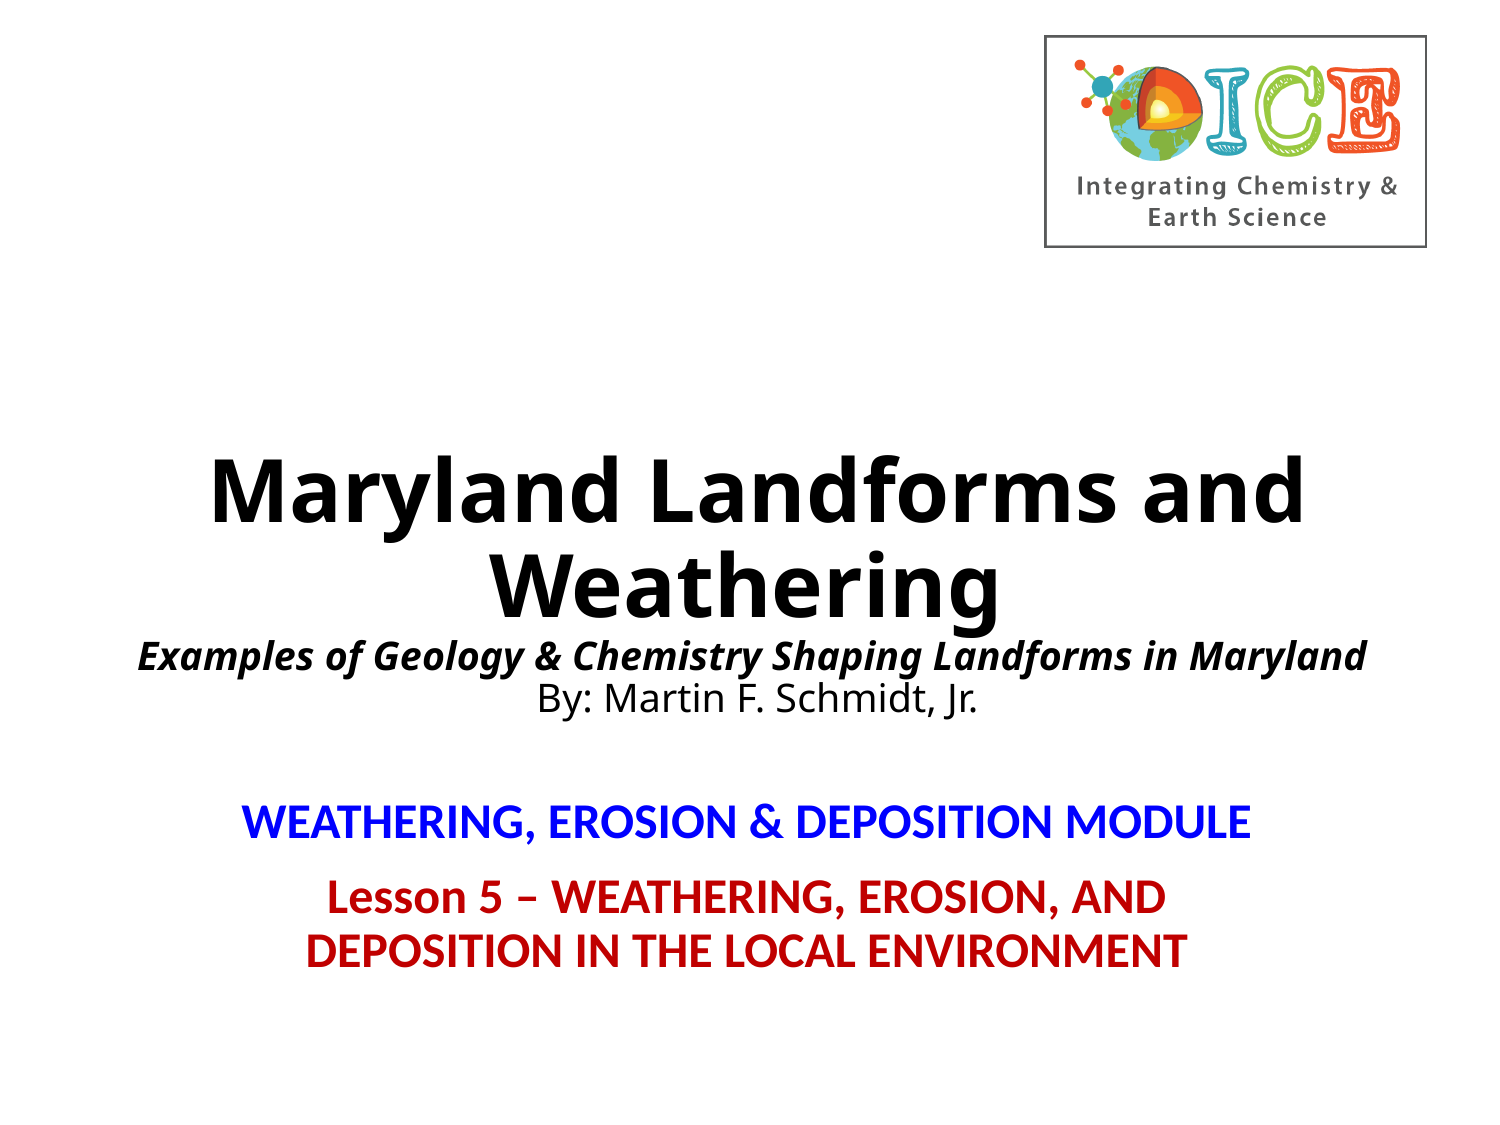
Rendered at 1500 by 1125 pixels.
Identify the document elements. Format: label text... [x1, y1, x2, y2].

picture [1044, 35, 1427, 248]
subtitle WEATHERING, EROSION & DEPOSITION MODULE Lesson 5 – WEATHERING, EROSION, AND DEPOSITION IN THE LOCAL ENVIRONMENT [184, 787, 1310, 1011]
text_box [730, 532, 769, 592]
title Maryland Landforms and Weathering Examples of Geology & Chemistry Shaping Landforms in Maryland By: Martin F. Schmidt, Jr. [120, 422, 1396, 729]
